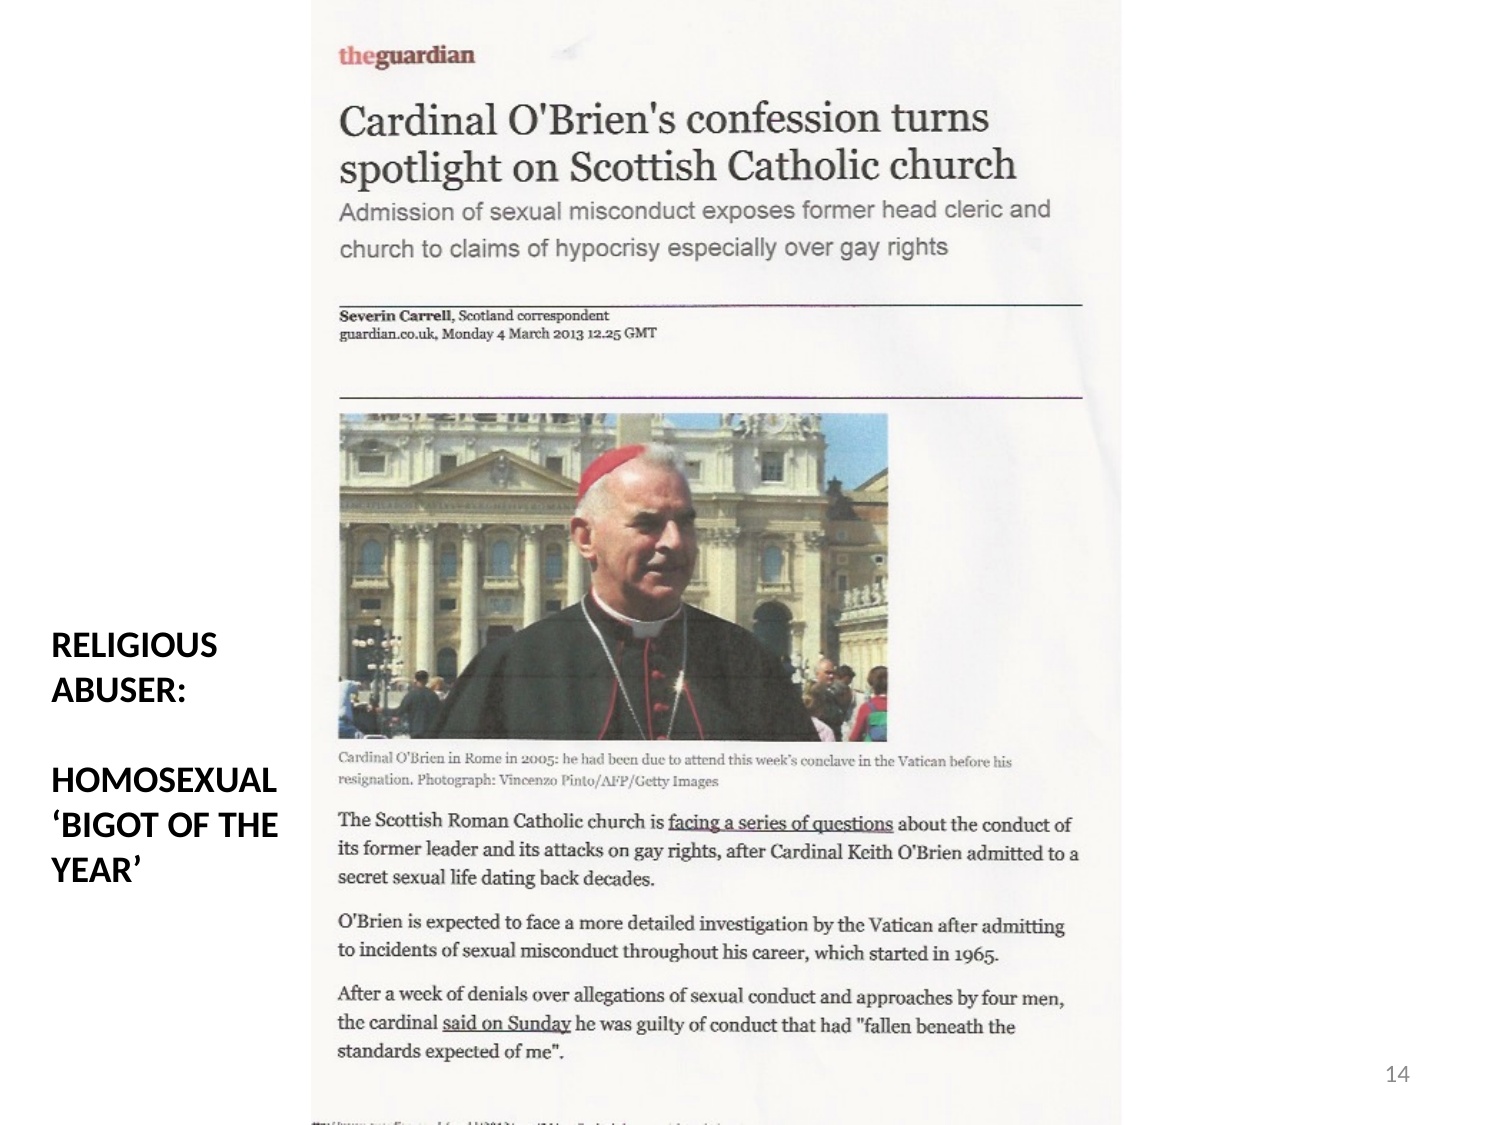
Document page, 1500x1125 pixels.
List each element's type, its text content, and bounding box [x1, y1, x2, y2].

picture [311, 0, 1123, 1125]
text_box RELIGIOUS ABUSER: HOMOSEXUAL ‘BIGOT OF THE YEAR’ [36, 612, 306, 898]
slide_number 14 [1128, 1042, 1425, 1103]
